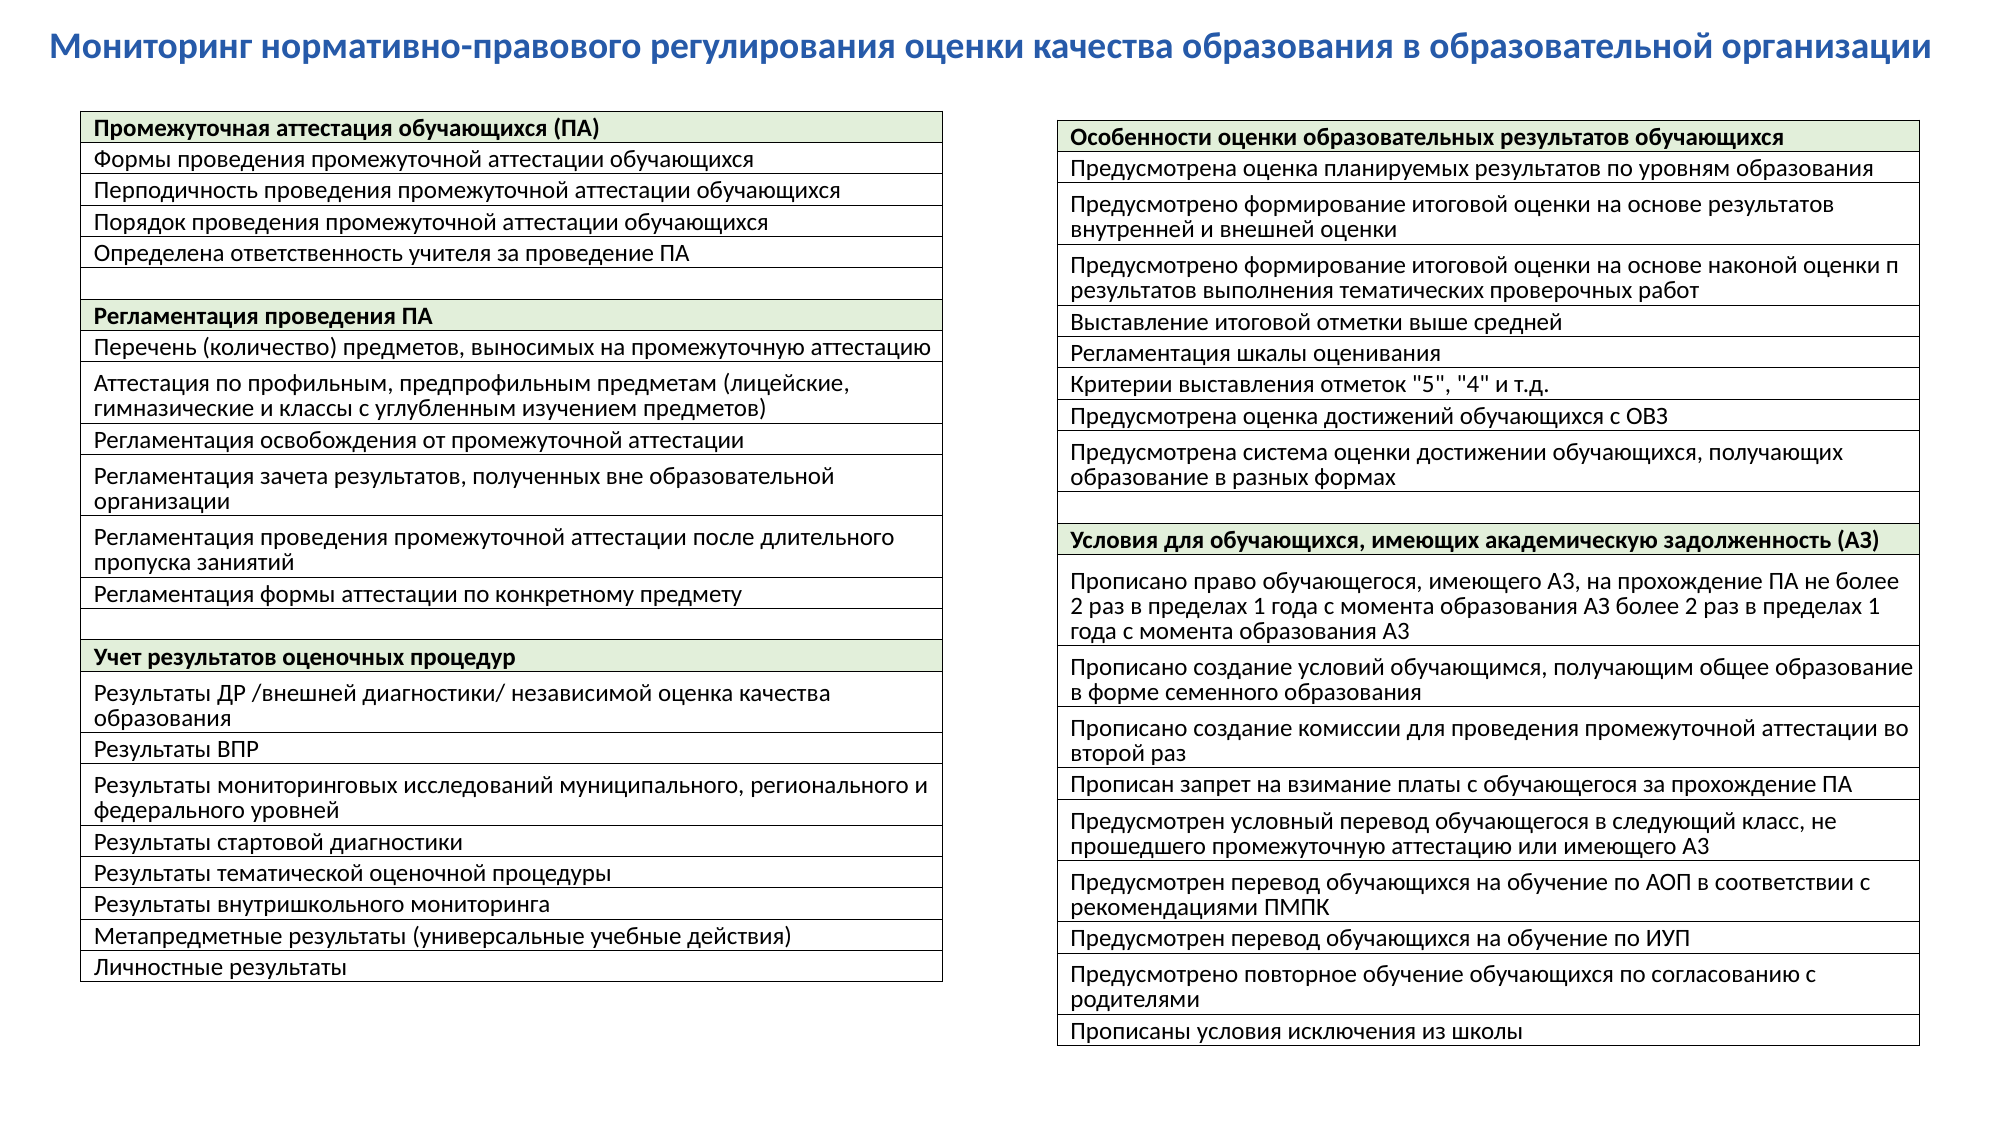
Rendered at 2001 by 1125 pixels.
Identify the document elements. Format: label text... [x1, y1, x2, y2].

table_cell Метапредметные результаты (универсальные учебные действия) [81, 920, 942, 950]
table_cell Порядок проведения промежуточной аттестации обучающихся [81, 206, 942, 236]
table_cell Личностные результаты [81, 951, 942, 981]
table_cell Выставление итоговой отметки выше средней [1058, 306, 1919, 336]
table_cell Прописано право обучающегося, имеющего A3, на прохождение ПА не более 2 раз в пределах 1 года с момента образования AЗ более 2 раз в пределах 1 года с момента образования A3 [1058, 555, 1919, 645]
table_cell Предусмотрено формирование итоговой оценки на основе результатов внутренней и внешней оценки [1058, 183, 1919, 244]
table_cell Прописано создание условий обучающимся, получающим общее образование в форме семенного образования [1058, 646, 1919, 706]
table_cell Регламентация освобождения от промежуточной аттестации [81, 424, 942, 454]
table_cell Результаты тематической оценочной процедуры [81, 857, 942, 887]
table_cell [1058, 492, 1919, 523]
table_cell Регламентация зачета результатов, полученных вне образовательной организации [81, 455, 942, 515]
table_cell Предусмотрено повторное обучение обучающихся по согласованию с родителями [1058, 954, 1919, 1014]
table_cell Предусмотрена оценка достижений обучающихся с ОВЗ [1058, 400, 1919, 430]
table_cell Регламентация проведения ПА [81, 300, 942, 330]
table_cell Предусмотрен перевод обучающихся на обучение по ИУП [1058, 922, 1919, 953]
table_cell [81, 268, 942, 299]
table_cell Прописано создание комиссии для проведения промежуточной аттестации во второй раз [1058, 707, 1919, 767]
text_box Мониторинг нормативно-правового регулирования оценки качества образования в образовательной организации [34, 14, 1986, 119]
table_cell Результаты стартовой диагностики [81, 826, 942, 856]
table_header Промежуточная аттестация обучающихся (ПА) [81, 112, 942, 142]
table_cell Результаты мониторинговых исследований муниципального, регионального и федерального уровней [81, 764, 942, 825]
table_cell Предусмотрено формирование итоговой оценки на основе наконой оценки п результатов выполнения тематических проверочных работ [1058, 245, 1919, 305]
table_cell Предусмотрен перевод обучающихся на обучение по АОП в соответствии с рекомендациями ПМПК [1058, 861, 1919, 921]
table_cell Аттестация по профильным, предпрофильным предметам (лицейские, гимназические и классы с углубленным изучением предметов) [81, 362, 942, 423]
table_header Особенности оценки образовательных результатов обучающихся [1058, 121, 1919, 151]
table_cell [81, 609, 942, 639]
table_cell Формы проведения промежуточной аттестации обучающихся [81, 143, 942, 173]
table_cell Регламентация формы аттестации по конкретному предмету [81, 578, 942, 608]
table_cell Прописаны условия исключения из школы [1058, 1015, 1919, 1045]
table_cell Результаты ДР /внешней диагностики/ независимой оценка качества образования [81, 672, 942, 732]
table_cell Регламентация проведения промежуточной аттестации после длительного пропуска заниятий [81, 516, 942, 577]
table_cell Перечень (количество) предметов, выносимых на промежуточную аттестацию [81, 331, 942, 361]
table_cell Предусмотрена оценка планируемых результатов по уровням образования [1058, 152, 1919, 182]
table_cell Критерии выставления отметок "5", "4" и т.д. [1058, 368, 1919, 399]
table_cell Определена ответственность учителя за проведение ПА [81, 237, 942, 267]
table_cell Предусмотрен условный перевод обучающегося в следующий класс, не прошедшего промежуточную аттестацию или имеющего A3 [1058, 800, 1919, 860]
table_cell Условия для обучающихся, имеющих академическую задолженность (АЗ) [1058, 524, 1919, 554]
table_cell Прописан запрет на взимание платы с обучающегося за прохождение ПА [1058, 768, 1919, 799]
table_cell Результаты ВПР [81, 733, 942, 763]
table_cell Предусмотрена система оценки достижении обучающихся, получающих образование в разных формах [1058, 431, 1919, 491]
table_cell Учет результатов оценочных процедур [81, 640, 942, 671]
table_cell Регламентация шкалы оценивания [1058, 337, 1919, 367]
table_cell Перподичность проведения промежуточной аттестации обучающихся [81, 174, 942, 205]
table_cell Результаты внутришкольного мониторинга [81, 888, 942, 919]
